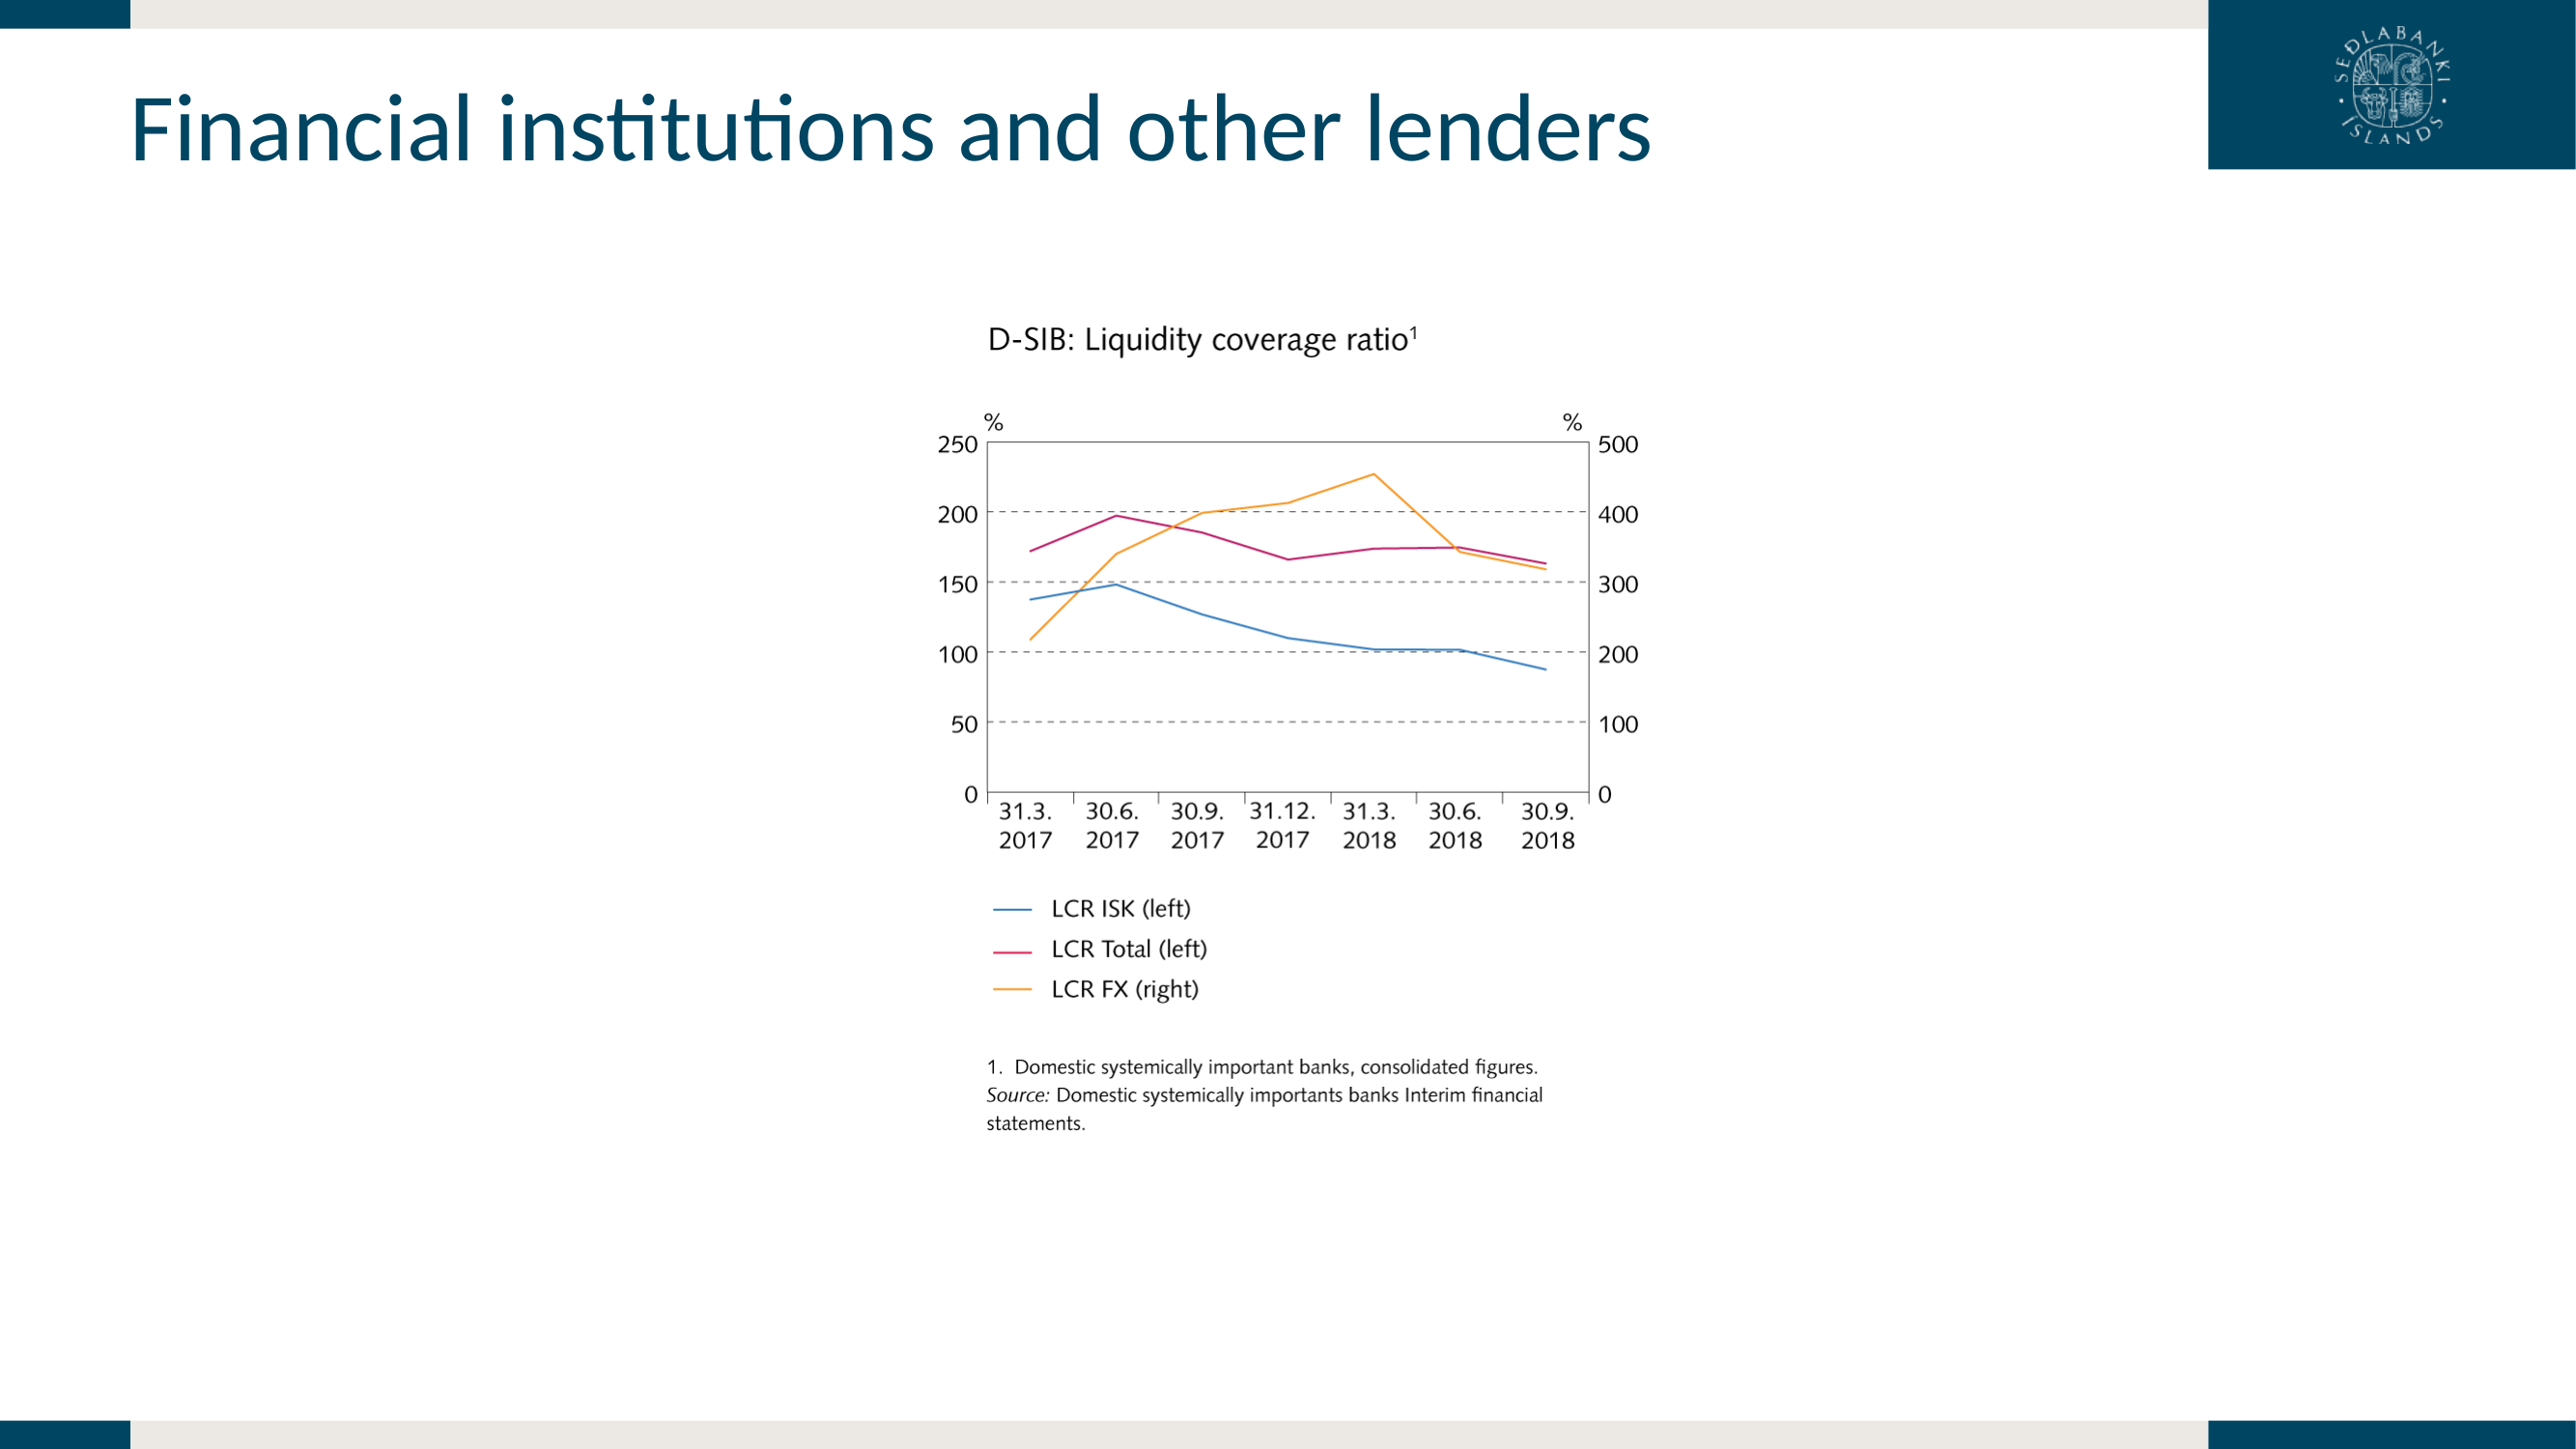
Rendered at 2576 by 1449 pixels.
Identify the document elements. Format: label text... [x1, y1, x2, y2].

title Financial institutions and other lenders [129, 86, 2178, 290]
picture [937, 312, 1639, 1137]
